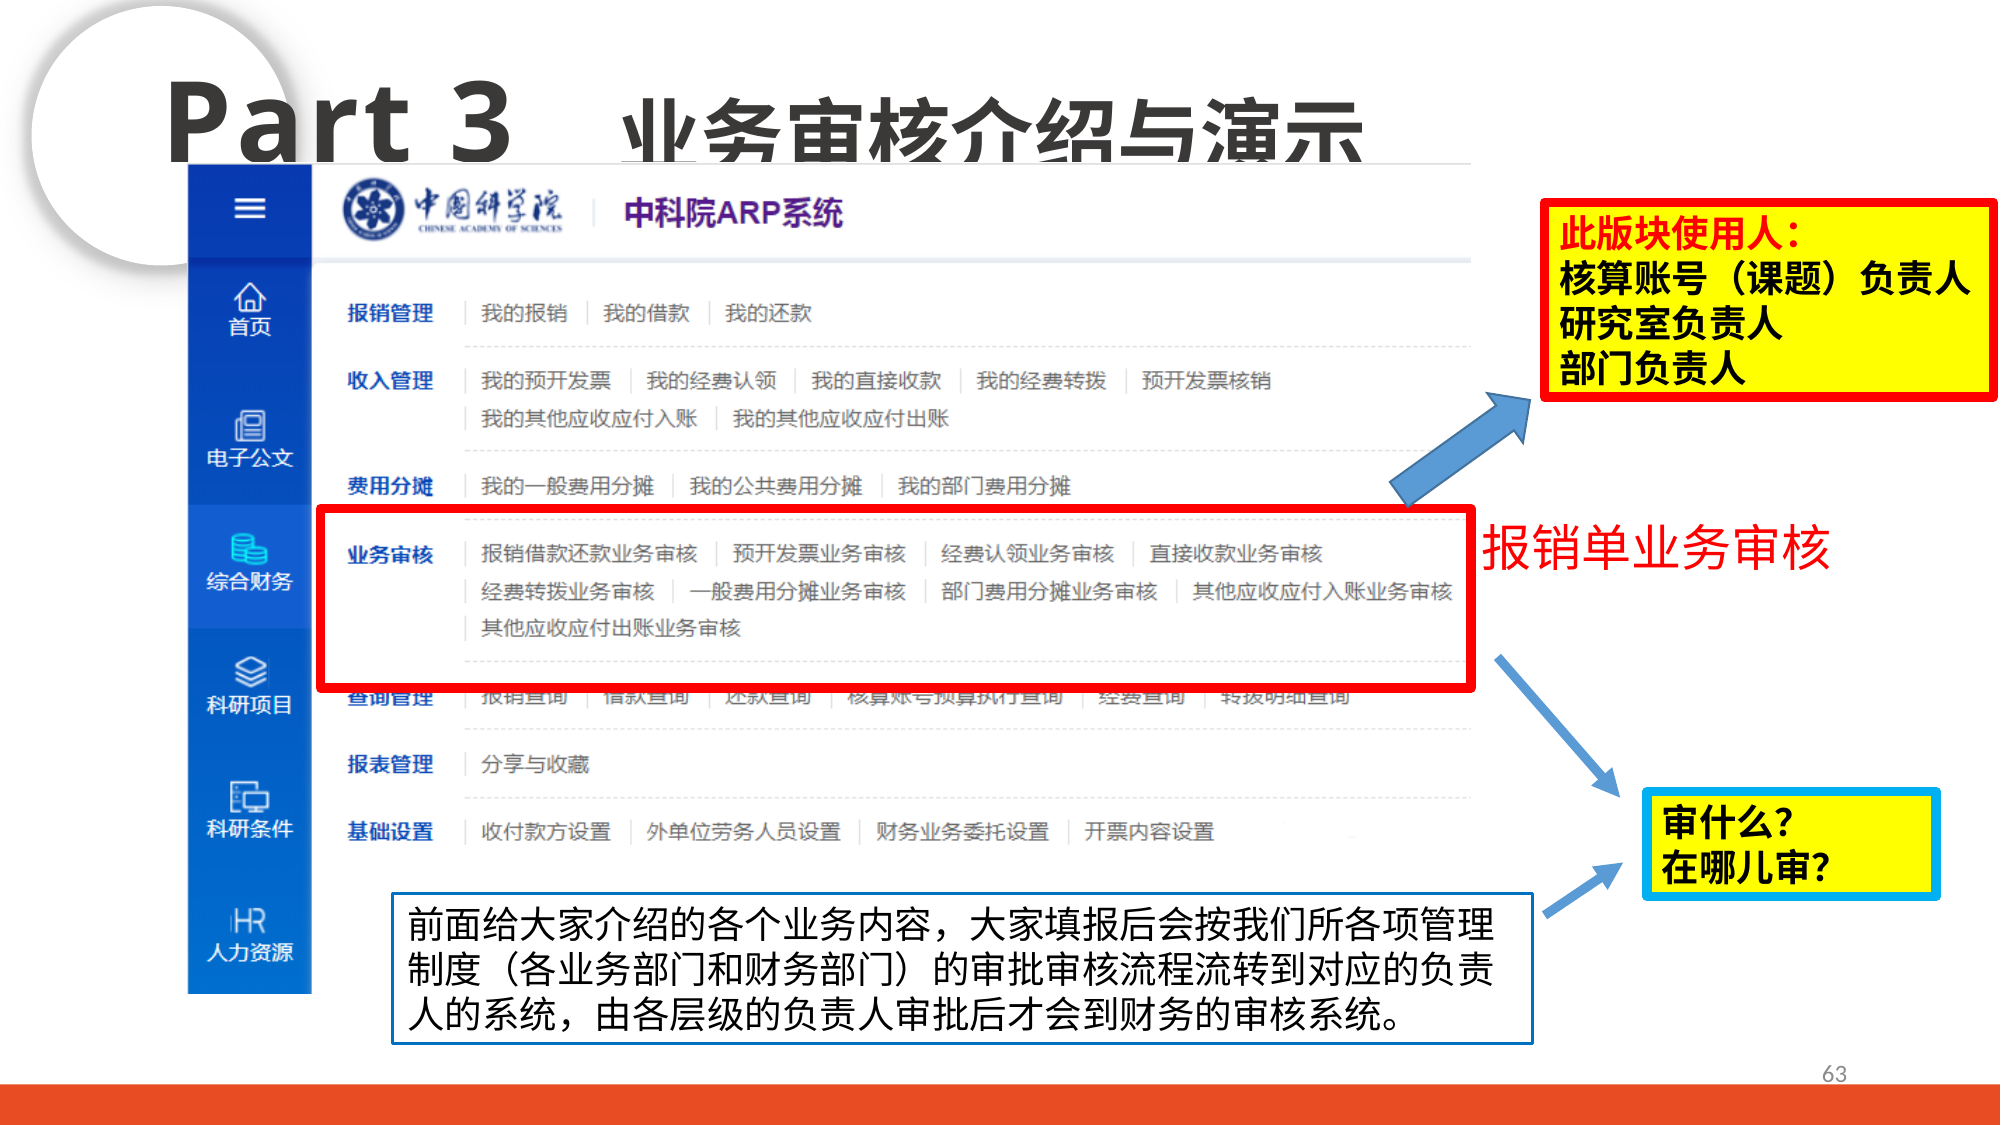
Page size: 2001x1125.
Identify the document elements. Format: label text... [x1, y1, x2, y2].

text_box 报销单业务审核 [1471, 508, 1847, 584]
text_box 前面给大家介绍的各个业务内容，大家填报后会按我们所各项管理制度（各业务部门和财务部门）的审批审核流程流转到对应的负责人的系统，由各层级的负责人审批后才会到财务的审核系统。 [392, 893, 1533, 1044]
text_box 业务审核介绍与演示 [603, 48, 1638, 193]
text_box Part 3 [161, 49, 603, 186]
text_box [1497, 656, 1621, 798]
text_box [1544, 862, 1624, 916]
text_box [30, 4, 260, 267]
text_box [1471, 391, 1532, 463]
picture [187, 162, 1471, 994]
text_box 审什么？ 在哪儿审？ [1646, 791, 1937, 897]
text_box 此版块使用人： 核算账号（课题）负责人 研究室负责人 部门负责人 [1544, 202, 1994, 397]
text_box [0, 1084, 2000, 1125]
slide_number 63 [1412, 1042, 1863, 1084]
